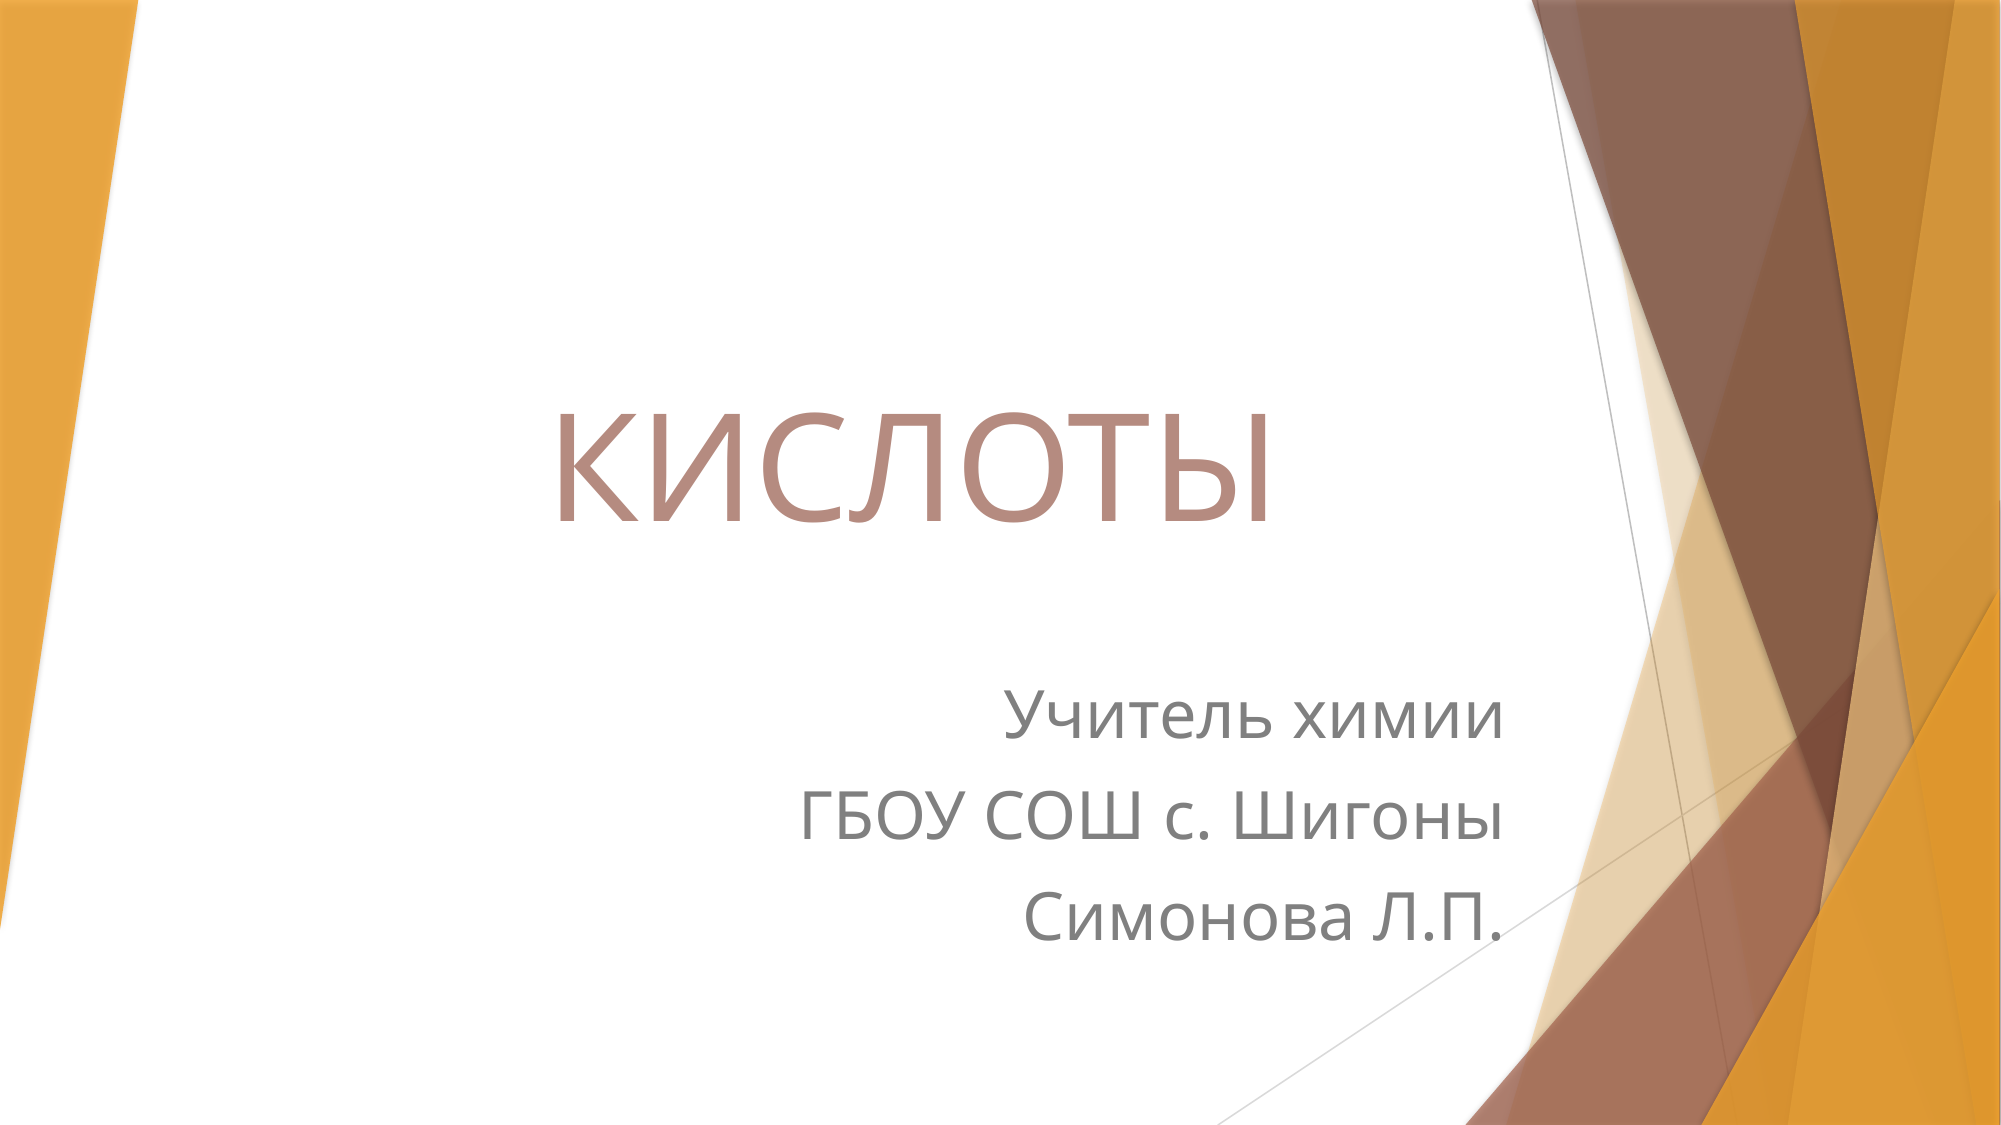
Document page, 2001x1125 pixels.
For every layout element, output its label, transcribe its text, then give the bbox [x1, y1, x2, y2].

title КИСЛОТЫ [219, 316, 1608, 559]
subtitle Учитель химии ГБОУ СОШ с. Шигоны Симонова Л.П. [246, 664, 1522, 845]
